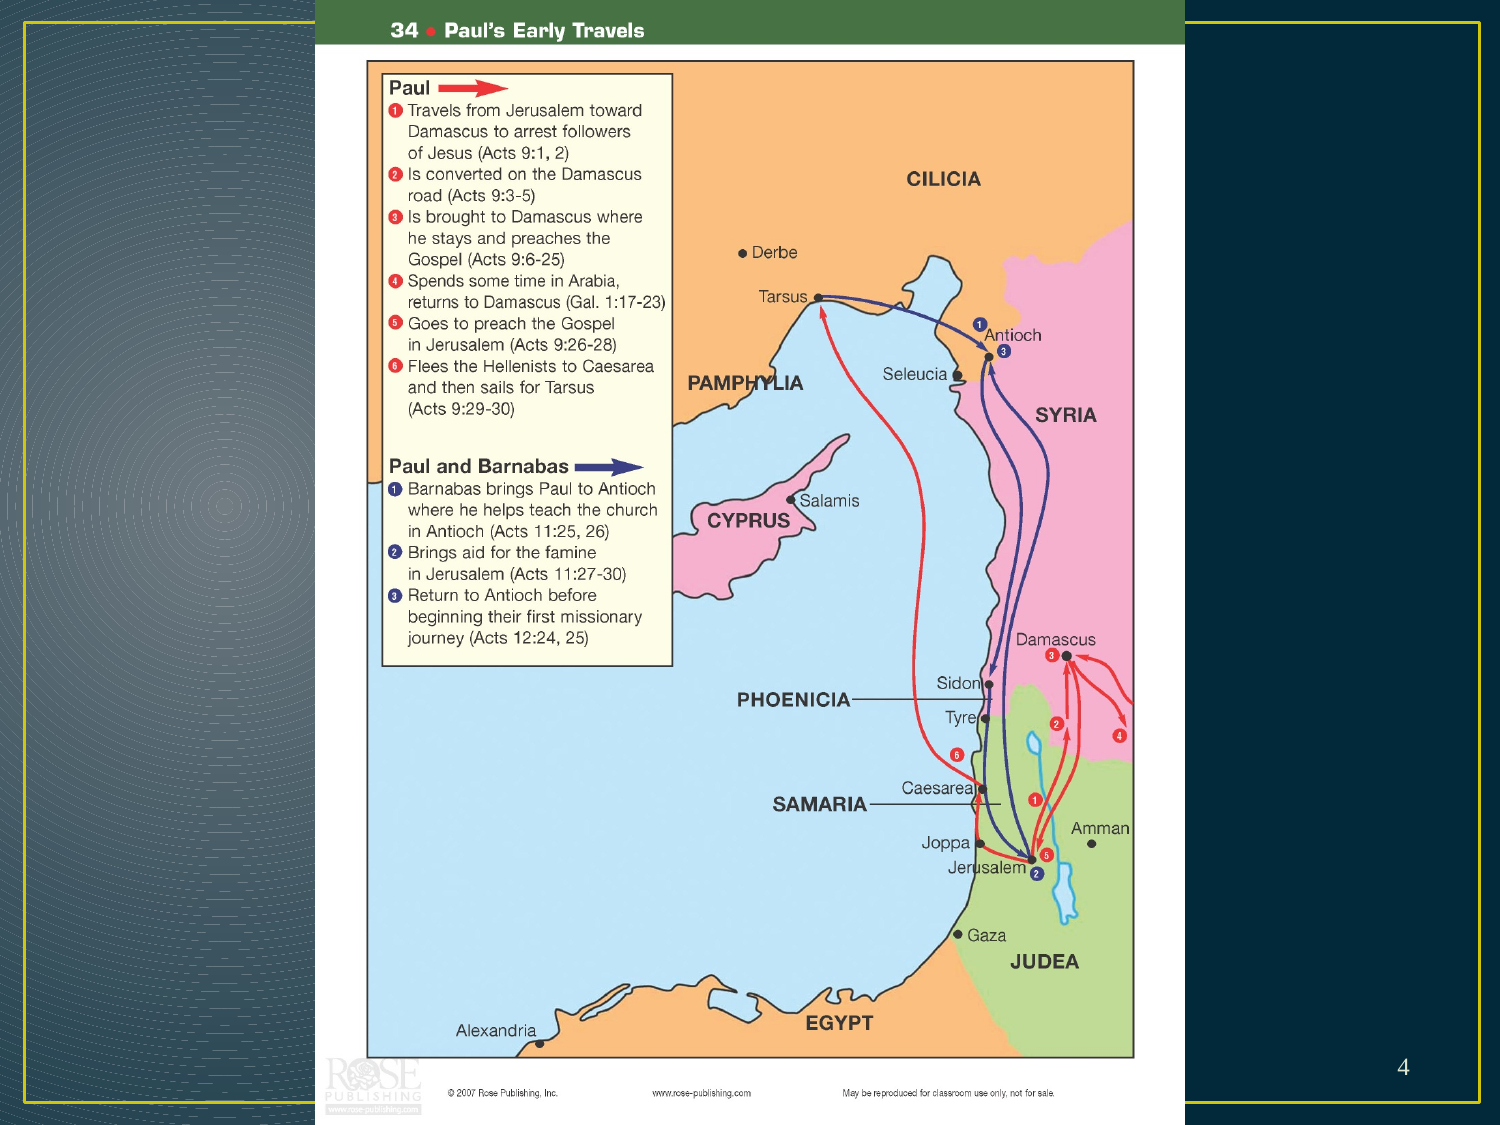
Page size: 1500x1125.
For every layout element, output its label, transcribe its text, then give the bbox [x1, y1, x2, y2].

slide_number 4 [1193, 1035, 1425, 1096]
picture [315, 0, 1185, 1125]
